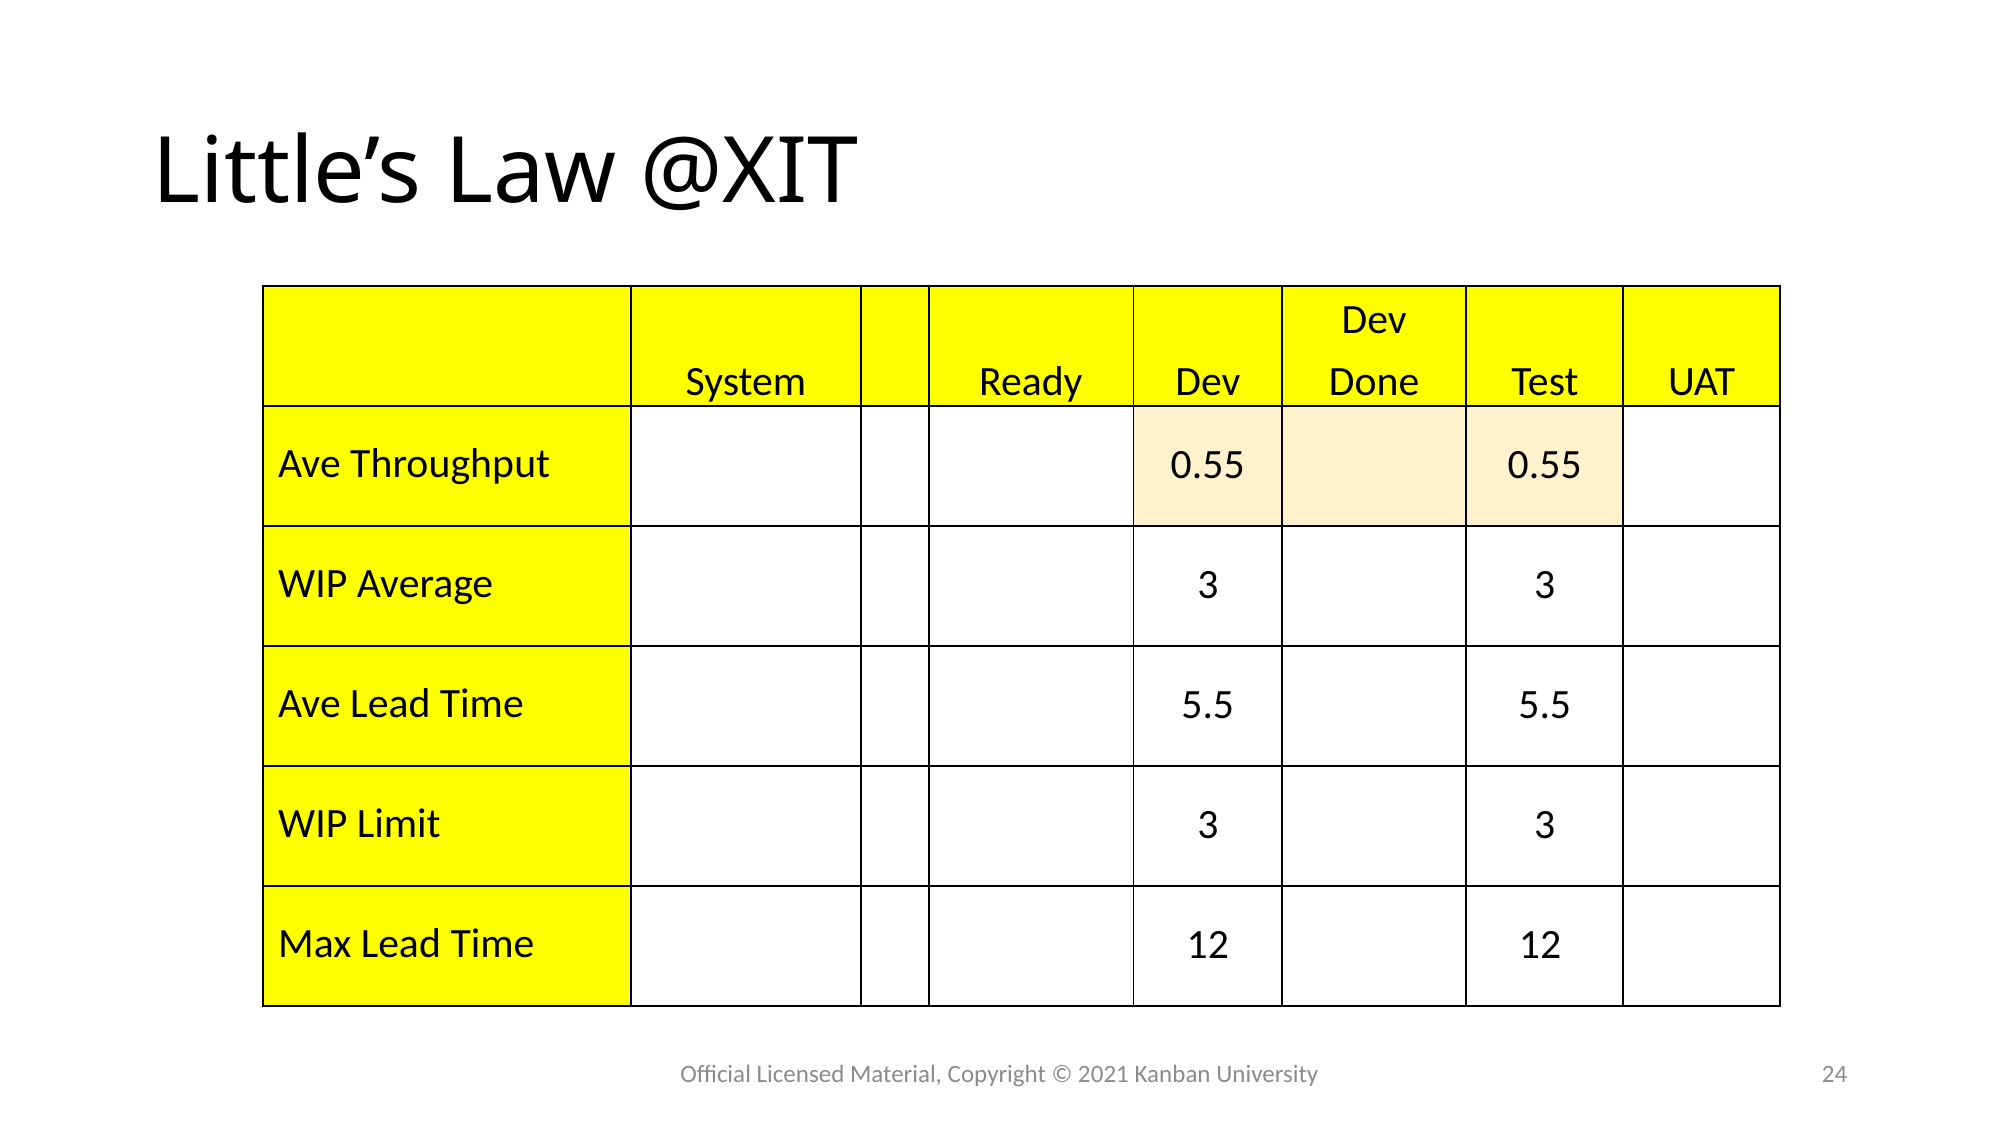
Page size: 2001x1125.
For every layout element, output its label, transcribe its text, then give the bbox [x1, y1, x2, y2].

table_cell [930, 767, 1133, 885]
table_cell [1283, 647, 1465, 765]
table_cell 5.5 [1467, 647, 1622, 765]
table_cell [930, 887, 1133, 1005]
table_cell [930, 407, 1133, 525]
table_cell [862, 767, 928, 885]
table_cell 0.55 [1134, 407, 1281, 525]
table_cell 3 [1467, 527, 1622, 645]
table_cell [632, 527, 860, 645]
table_cell [1283, 407, 1465, 525]
table_header Dev [1134, 287, 1281, 405]
table_cell [862, 407, 928, 525]
table_cell [930, 527, 1133, 645]
table_cell [632, 407, 860, 525]
table_cell [862, 527, 928, 645]
table_header Dev Done [1283, 287, 1465, 405]
table_header [264, 287, 630, 405]
table_header [862, 287, 928, 405]
title Little’s Law @XIT [137, 66, 1863, 279]
table_cell 3 [1134, 767, 1281, 885]
table_cell WIP Limit [264, 767, 630, 885]
table_cell [1624, 887, 1779, 1005]
table_cell 12 [1134, 887, 1281, 1005]
table_cell Ave Throughput [264, 407, 630, 525]
table_header Ready [930, 287, 1133, 405]
footer Official Licensed Material, Copyright © 2021 Kanban University [662, 1042, 1338, 1103]
table_cell [930, 647, 1133, 765]
table_cell [862, 887, 928, 1005]
table_cell [1283, 887, 1465, 1005]
table_cell [1624, 527, 1779, 645]
table_cell [632, 647, 860, 765]
table_cell [632, 767, 860, 885]
table_cell [1283, 767, 1465, 885]
table_header System [632, 287, 860, 405]
table_cell [1283, 527, 1465, 645]
table_cell [1624, 407, 1779, 525]
table_cell Max Lead Time [264, 887, 630, 1005]
table_header Test [1467, 287, 1622, 405]
table_cell 3 [1467, 767, 1622, 885]
table_cell [632, 887, 860, 1005]
table_header UAT [1624, 287, 1779, 405]
table_cell 0.55 [1467, 407, 1622, 525]
table_cell [1624, 647, 1779, 765]
table_cell 3 [1134, 527, 1281, 645]
table_cell 12 [1467, 887, 1622, 1005]
table_cell WIP Average [264, 527, 630, 645]
table_cell [862, 647, 928, 765]
slide_number 24 [1412, 1042, 1863, 1103]
table_cell [1624, 767, 1779, 885]
table_cell 5.5 [1134, 647, 1281, 765]
table_cell Ave Lead Time [264, 647, 630, 765]
